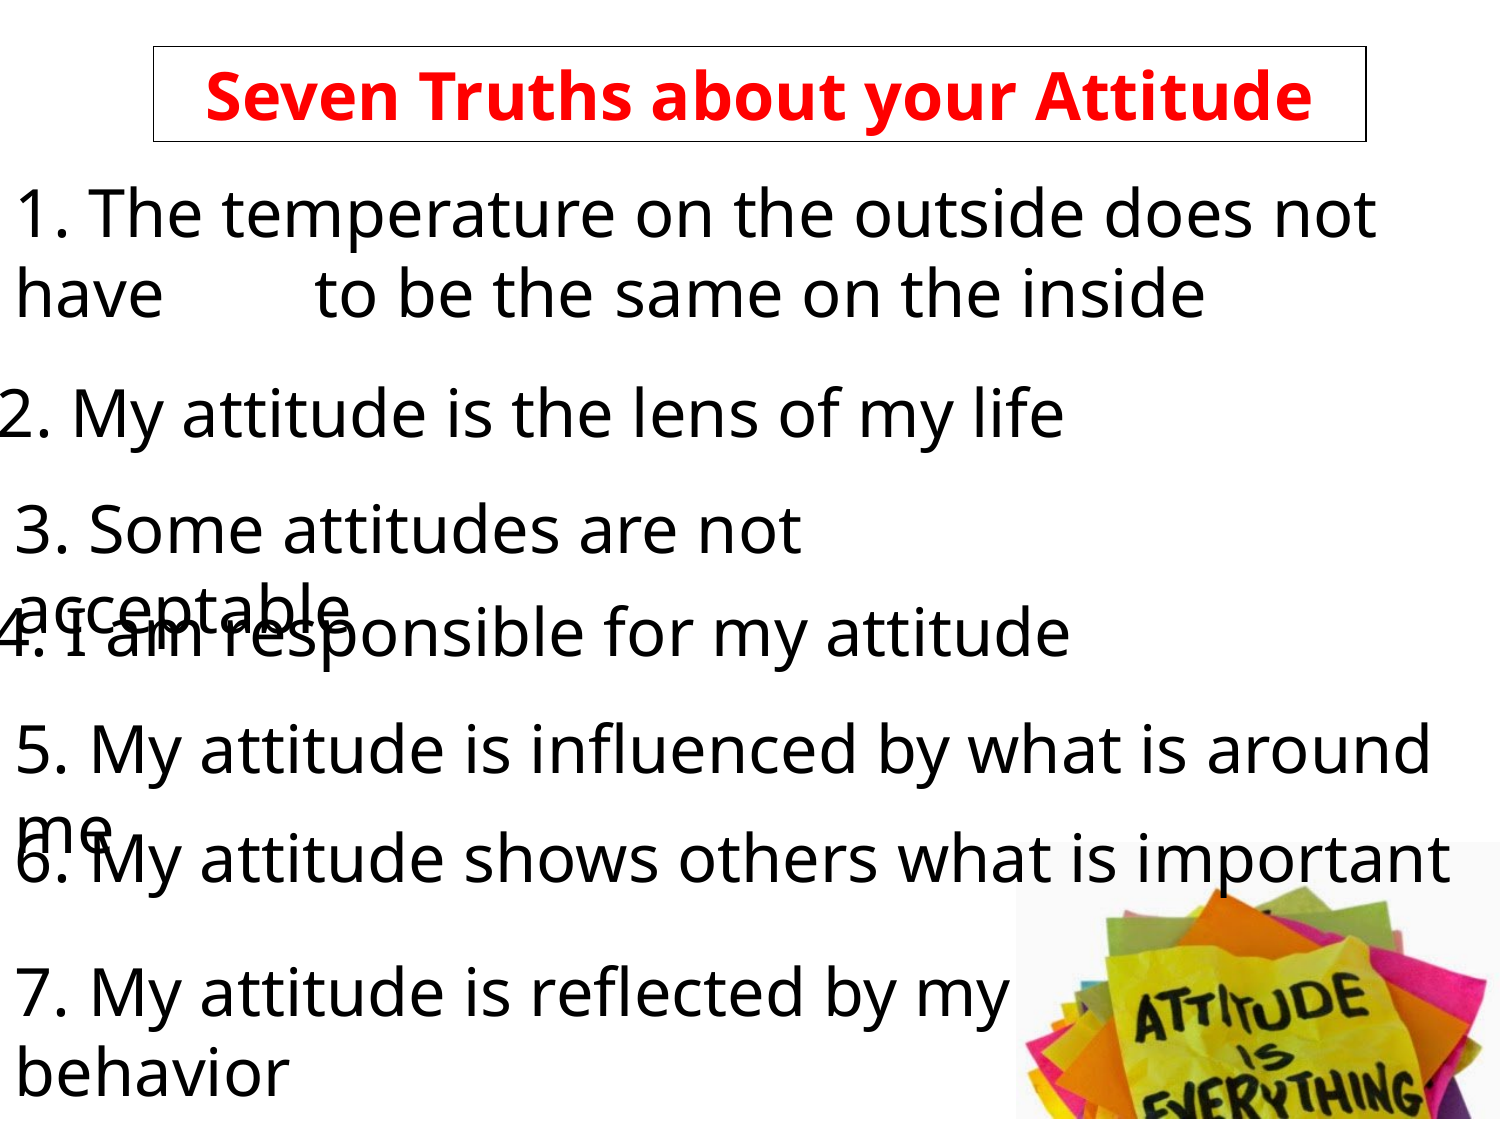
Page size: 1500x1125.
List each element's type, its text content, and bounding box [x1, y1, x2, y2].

text_box 2. My attitude is the lens of my life [0, 363, 1083, 458]
text_box Seven Truths about your Attitude [153, 46, 1366, 142]
text_box 7. My attitude is reflected by my behavior [0, 942, 1010, 1117]
text_box 1. The temperature on the outside does not have to be the same on the inside [0, 162, 1500, 338]
text_box 6. My attitude shows others what is important [0, 875, 1010, 904]
text_box 3. Some attitudes are not acceptable [0, 479, 1153, 654]
picture [1015, 842, 1500, 1120]
text_box 4. I am responsible for my attitude [0, 582, 1088, 678]
text_box 5. My attitude is influenced by what is around me [0, 699, 1500, 875]
